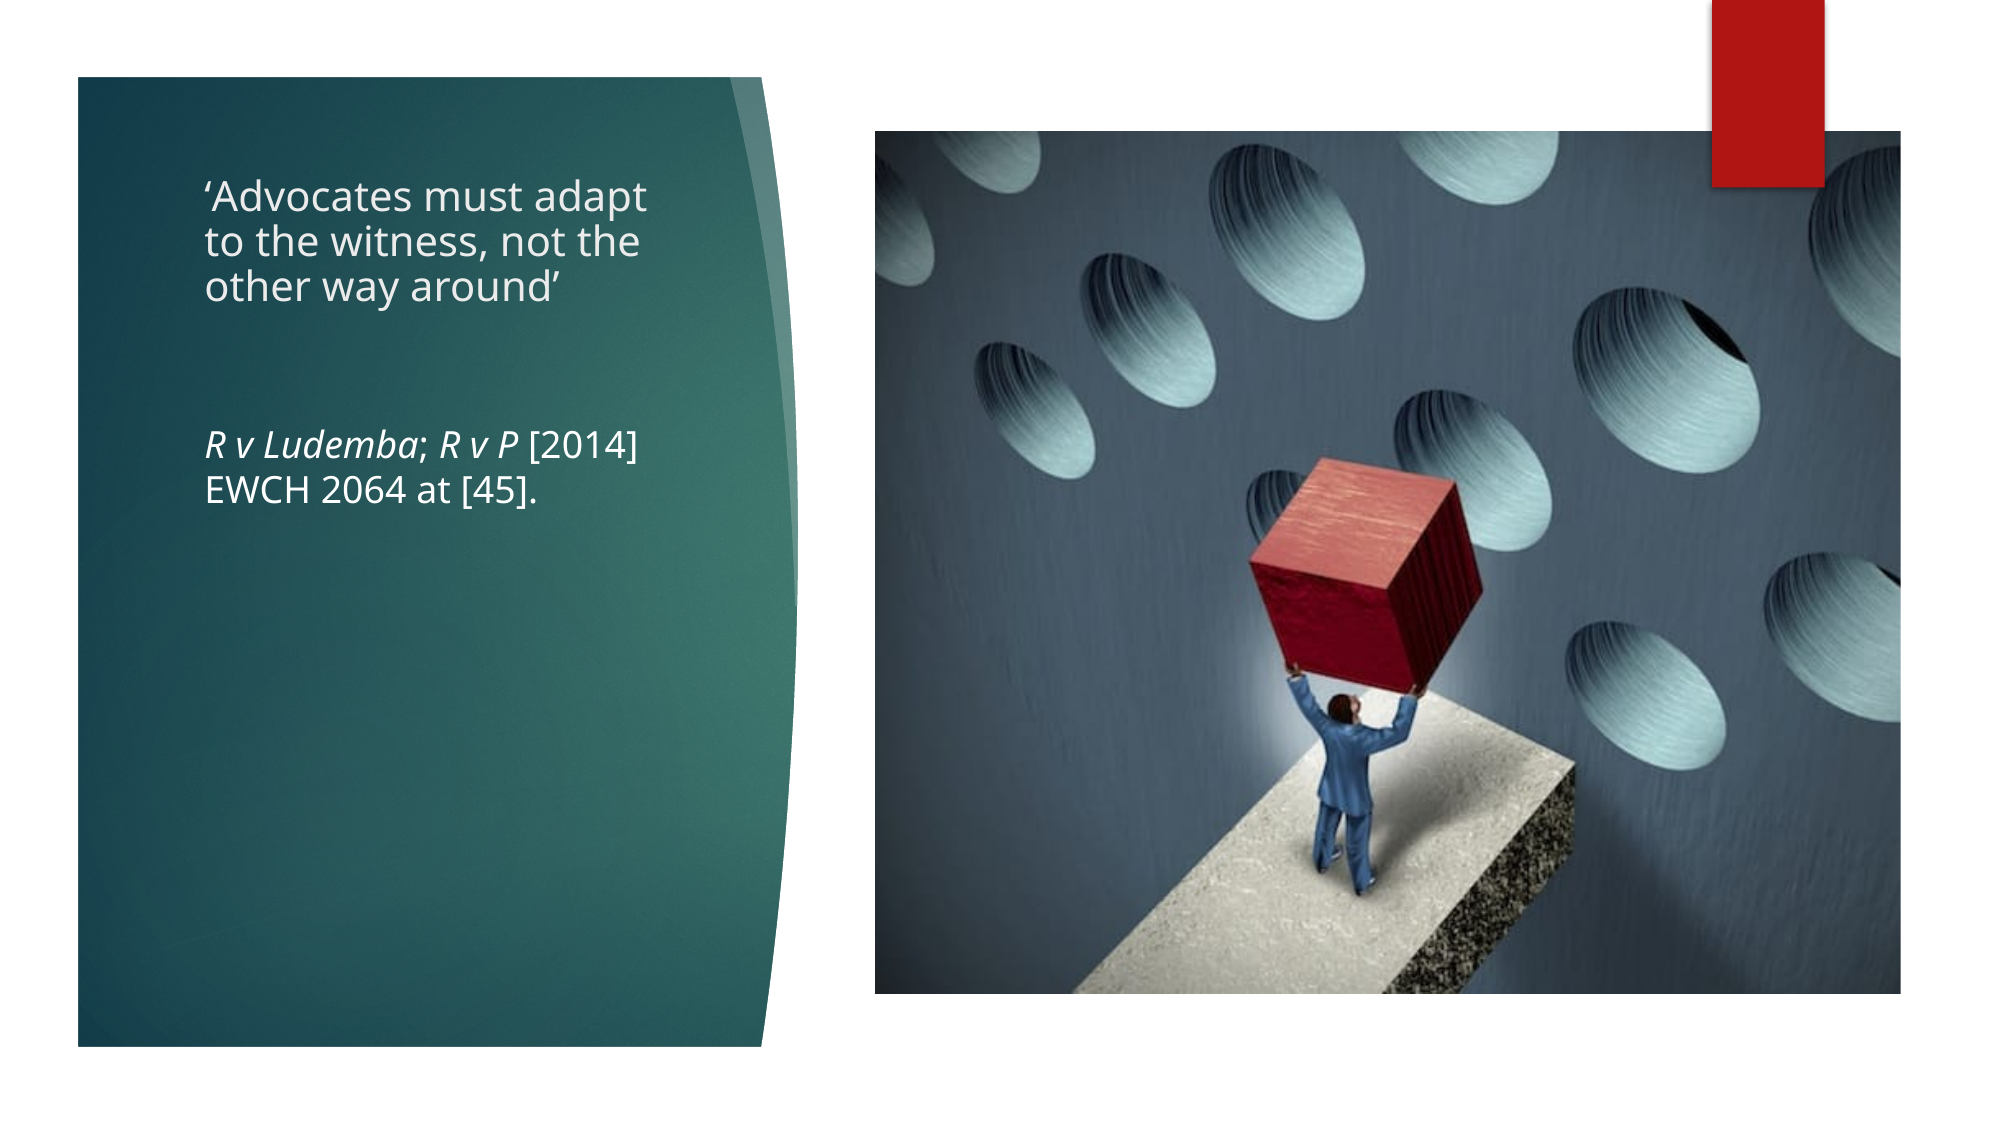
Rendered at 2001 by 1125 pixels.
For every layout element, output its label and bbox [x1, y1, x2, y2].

text_box [0, 0, 2000, 1125]
picture [874, 131, 1901, 994]
